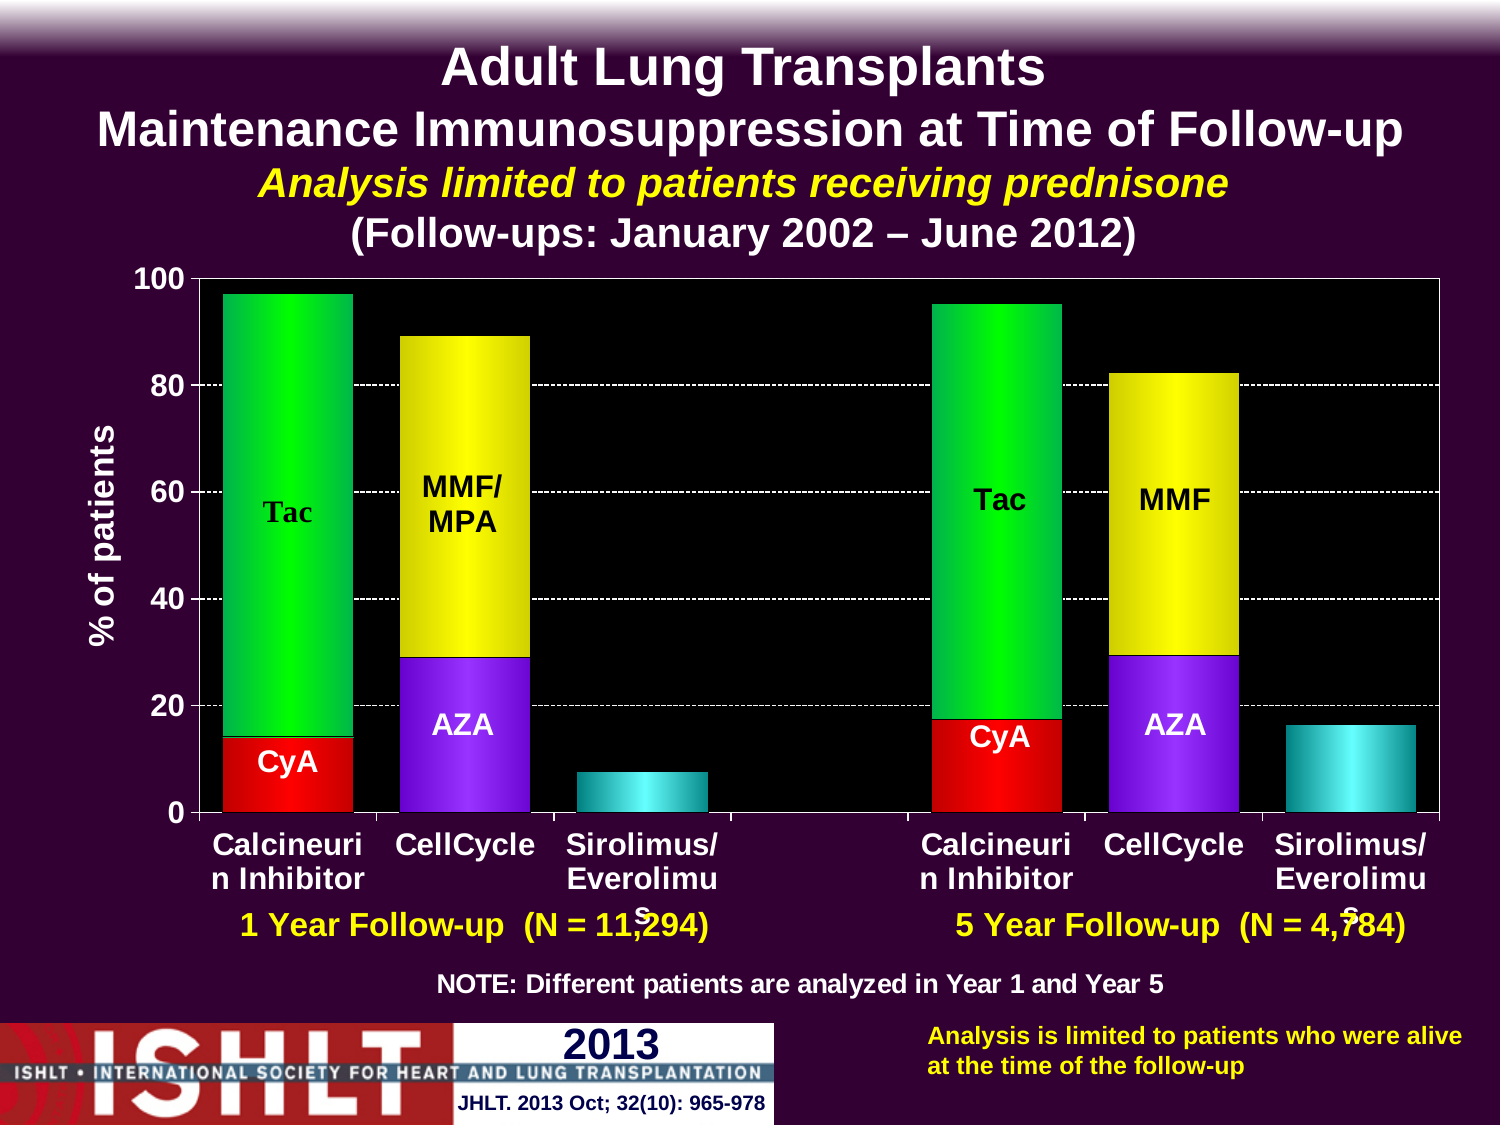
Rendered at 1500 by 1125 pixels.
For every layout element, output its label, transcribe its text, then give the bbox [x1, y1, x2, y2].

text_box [0, 1007, 774, 1125]
chart [49, 249, 1463, 1026]
text_box Analysis is limited to patients who were alive at the time of the follow-up [912, 1012, 1500, 1088]
title Adult Lung Transplants Maintenance Immunosuppression at Time of Follow-up Analysis limited to patients receiving prednisone (Follow-ups: January 2002 – June 2012) [37, 37, 1451, 251]
